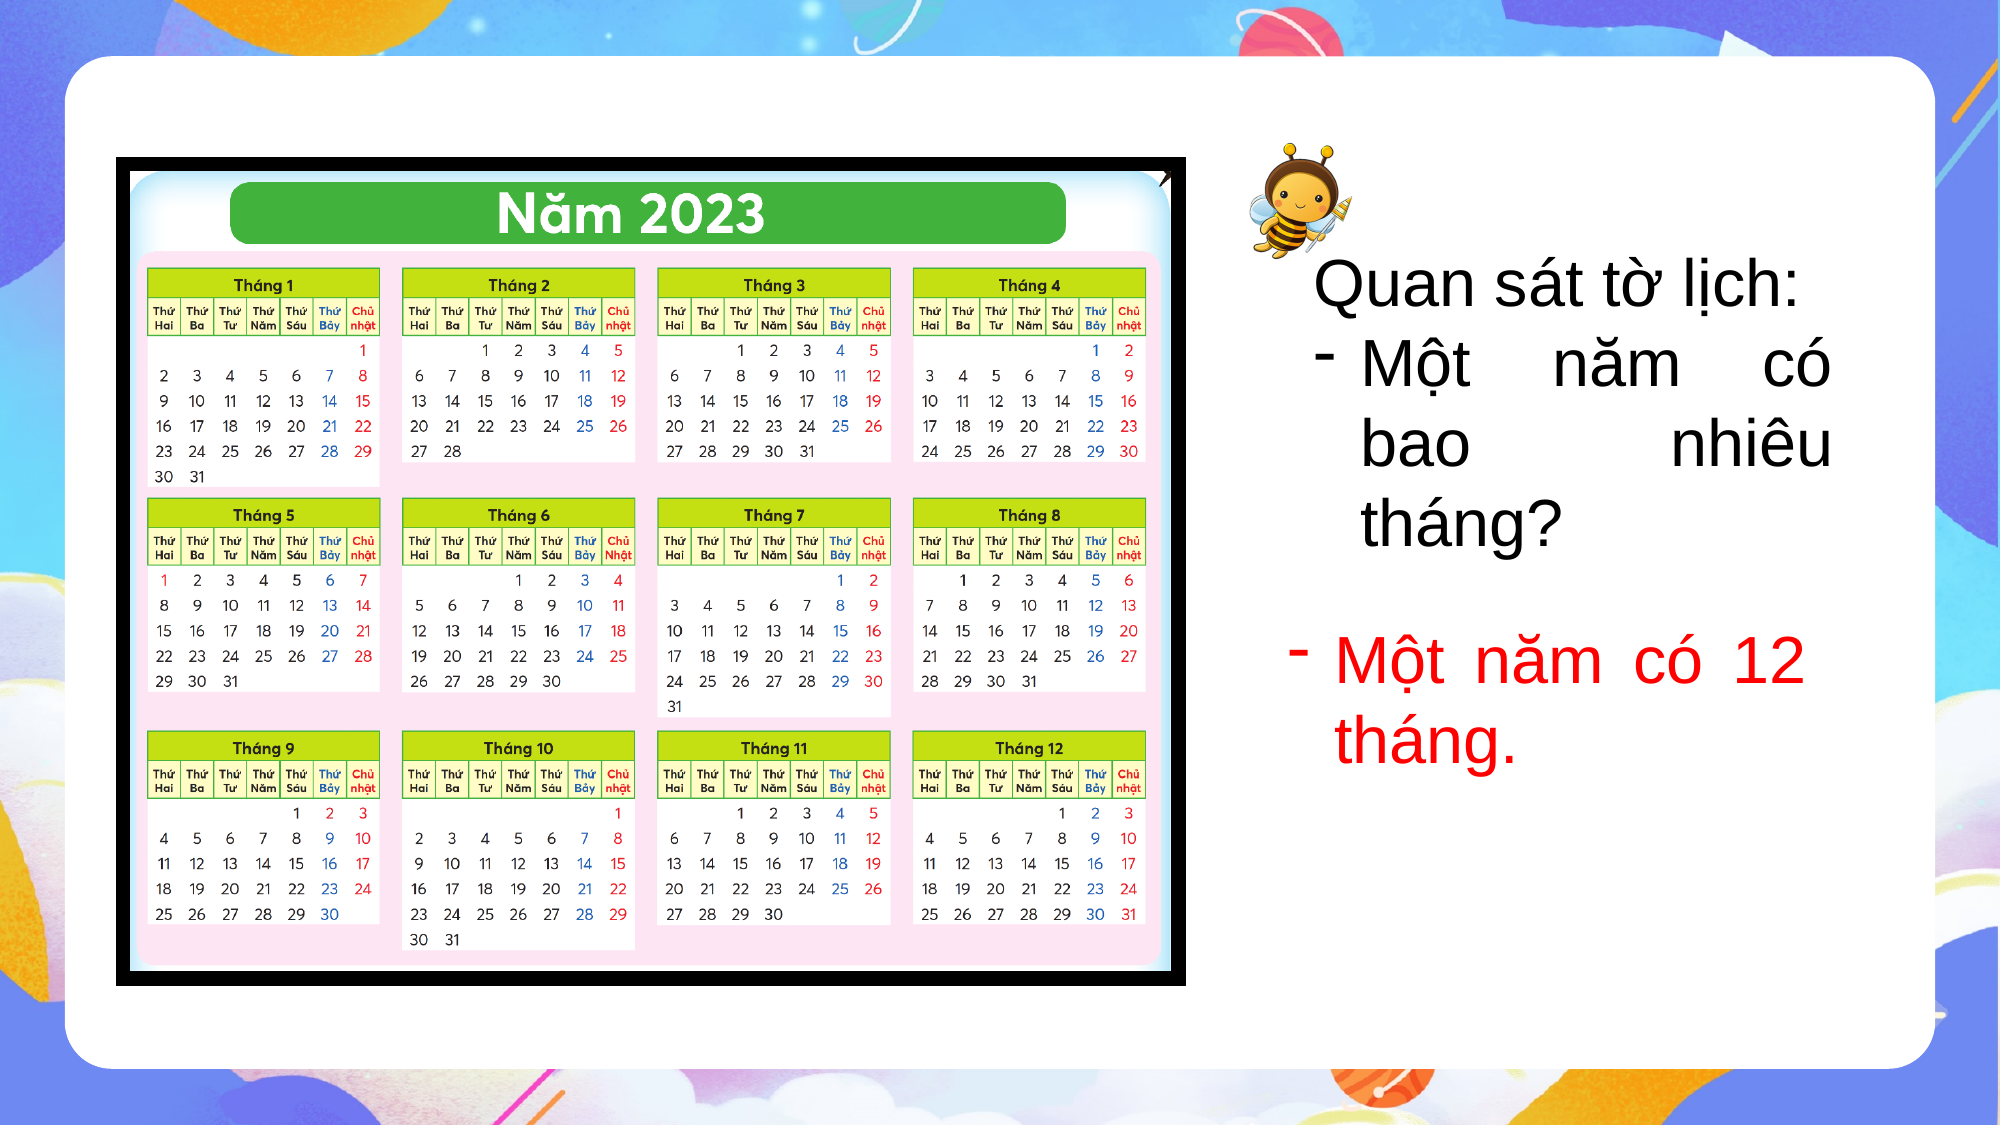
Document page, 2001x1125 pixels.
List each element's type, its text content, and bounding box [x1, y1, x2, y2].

picture [0, 0, 2000, 1125]
text_box Một năm có 12 tháng. [1272, 609, 1823, 784]
text_box Quan sát tờ lịch: Một năm có bao nhiêu tháng? [1298, 232, 1848, 568]
